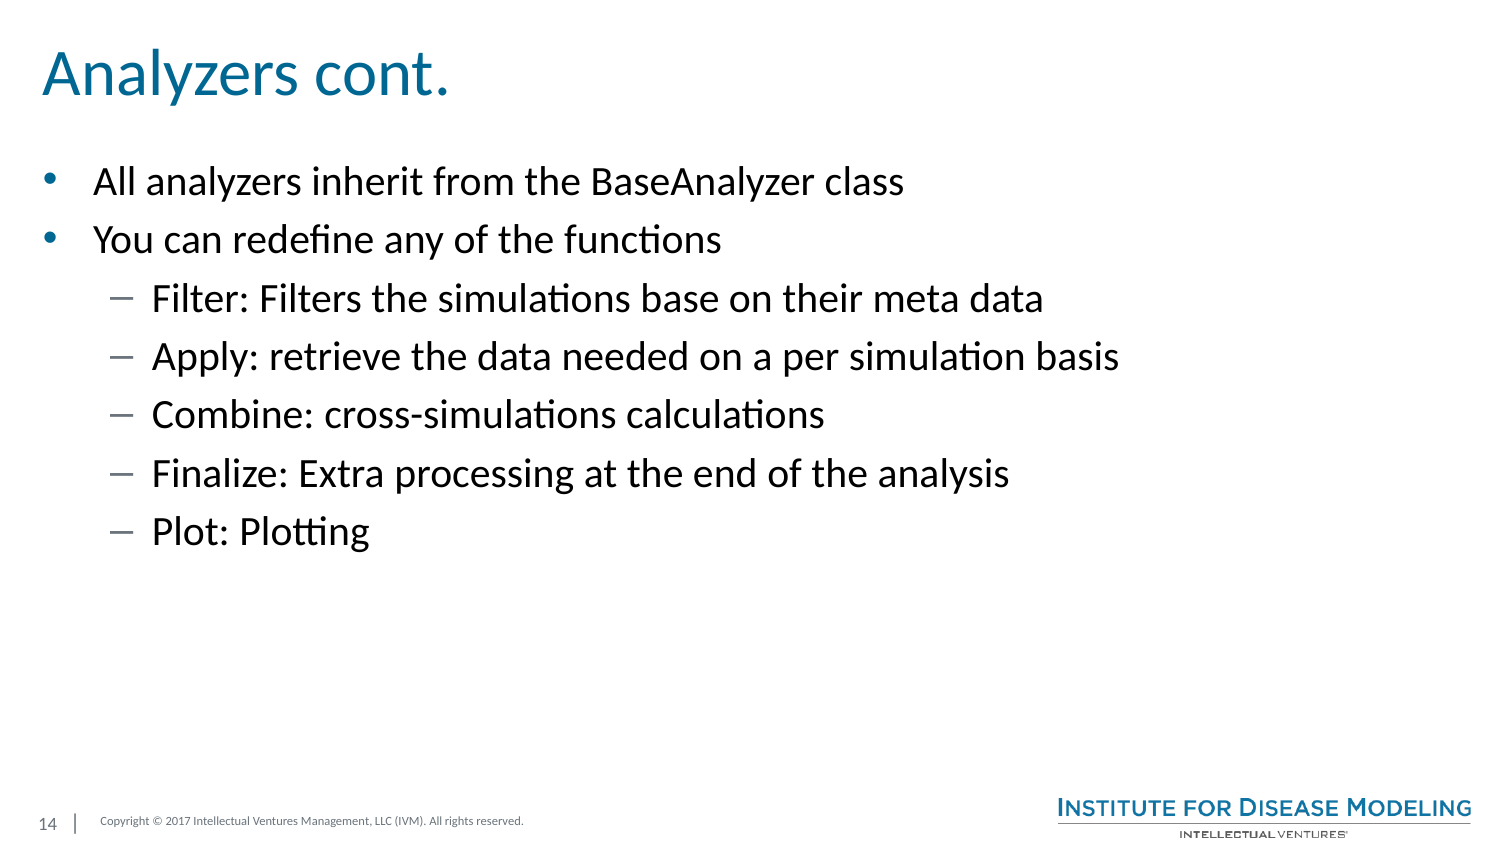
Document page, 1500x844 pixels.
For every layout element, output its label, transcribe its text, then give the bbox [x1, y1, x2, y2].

list All analyzers inherit from the BaseAnalyzer class You can redefine any of the functions Filter: Filters the simulations base on their meta data Apply: retrieve the data needed on a per simulation basis Combine: cross-simulations calculations Finalize: Extra processing at the end of the analysis Plot: Plotting [29, 146, 1463, 754]
title Analyzers cont. [29, 21, 1463, 122]
picture [1058, 798, 1471, 838]
